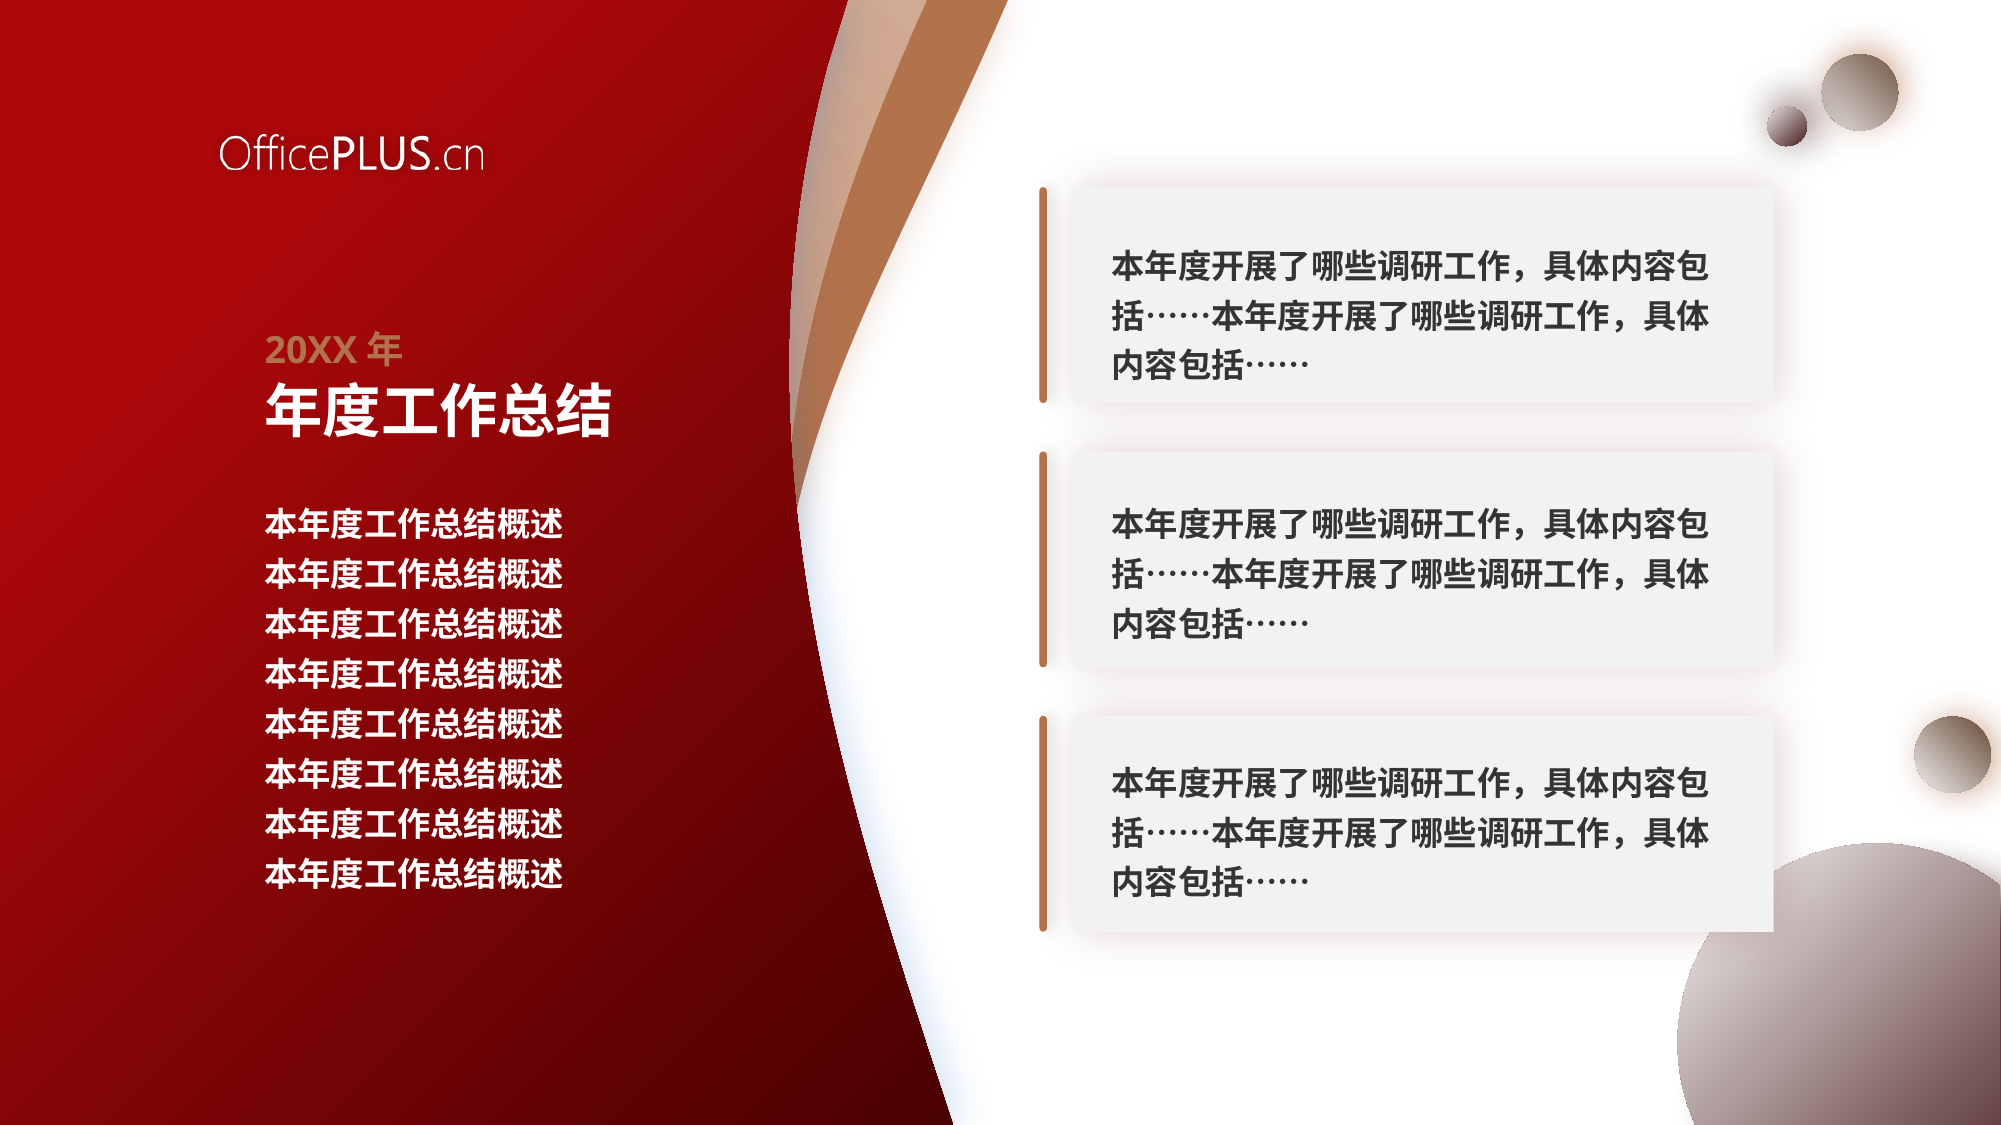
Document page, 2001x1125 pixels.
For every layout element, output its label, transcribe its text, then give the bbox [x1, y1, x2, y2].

text_box [1072, 715, 1775, 933]
text_box [1072, 186, 1775, 404]
text_box [1038, 450, 1048, 669]
text_box 本年度工作总结概述 本年度工作总结概述 本年度工作总结概述 本年度工作总结概述 本年度工作总结概述 本年度工作总结概述 本年度工作总结概述 本年度工作总结概述 [264, 493, 661, 893]
text_box 年度工作总结 [264, 370, 661, 442]
text_box [1072, 451, 1775, 669]
text_box 本年度开展了哪些调研工作，具体内容包括……本年度开展了哪些调研工作，具体内容包括…… [1111, 234, 1735, 382]
text_box [1038, 186, 1048, 405]
text_box 20XX年 [264, 322, 661, 370]
picture [220, 134, 483, 170]
text_box [1038, 714, 1048, 933]
text_box 本年度开展了哪些调研工作，具体内容包括……本年度开展了哪些调研工作，具体内容包括…… [1111, 752, 1735, 899]
text_box 本年度开展了哪些调研工作，具体内容包括……本年度开展了哪些调研工作，具体内容包括…… [1111, 493, 1735, 641]
